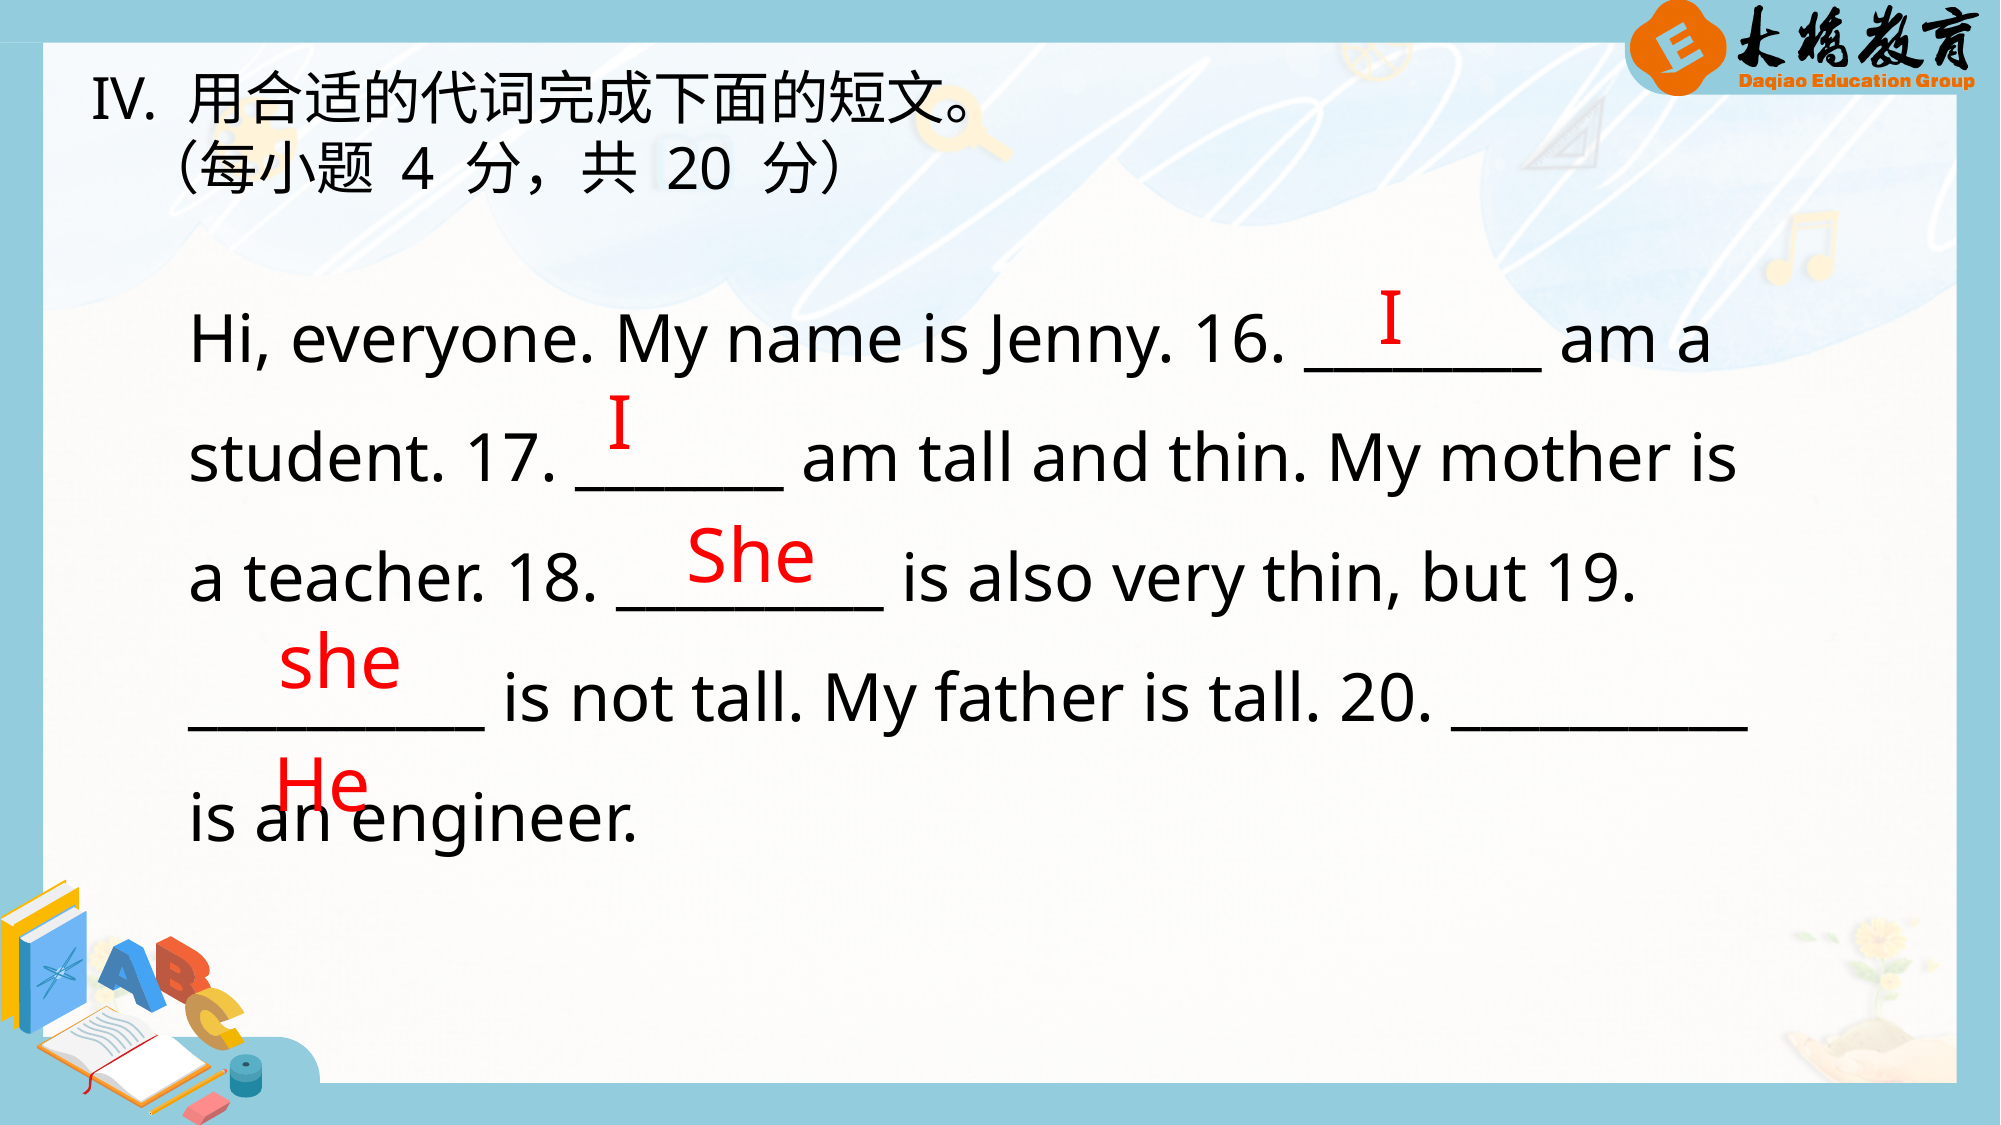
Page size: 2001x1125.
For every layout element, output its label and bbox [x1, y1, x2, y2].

text_box [0, 0, 2000, 1125]
